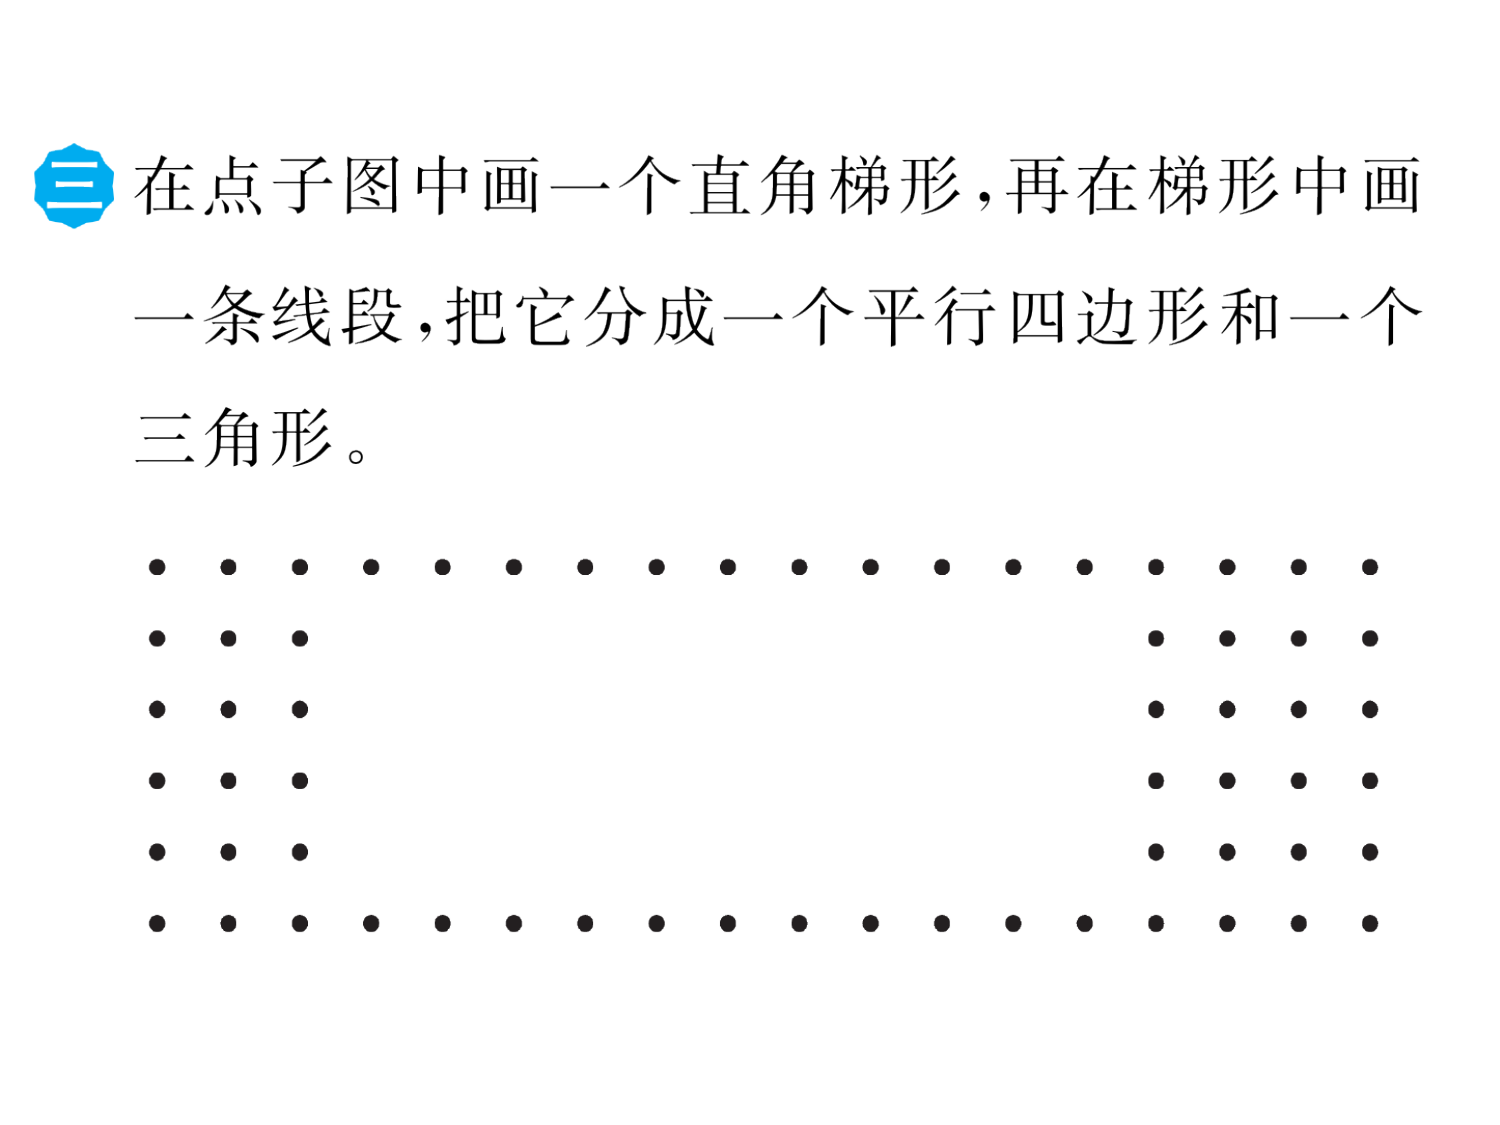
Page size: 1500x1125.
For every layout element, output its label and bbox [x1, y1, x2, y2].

picture [29, 113, 1447, 978]
